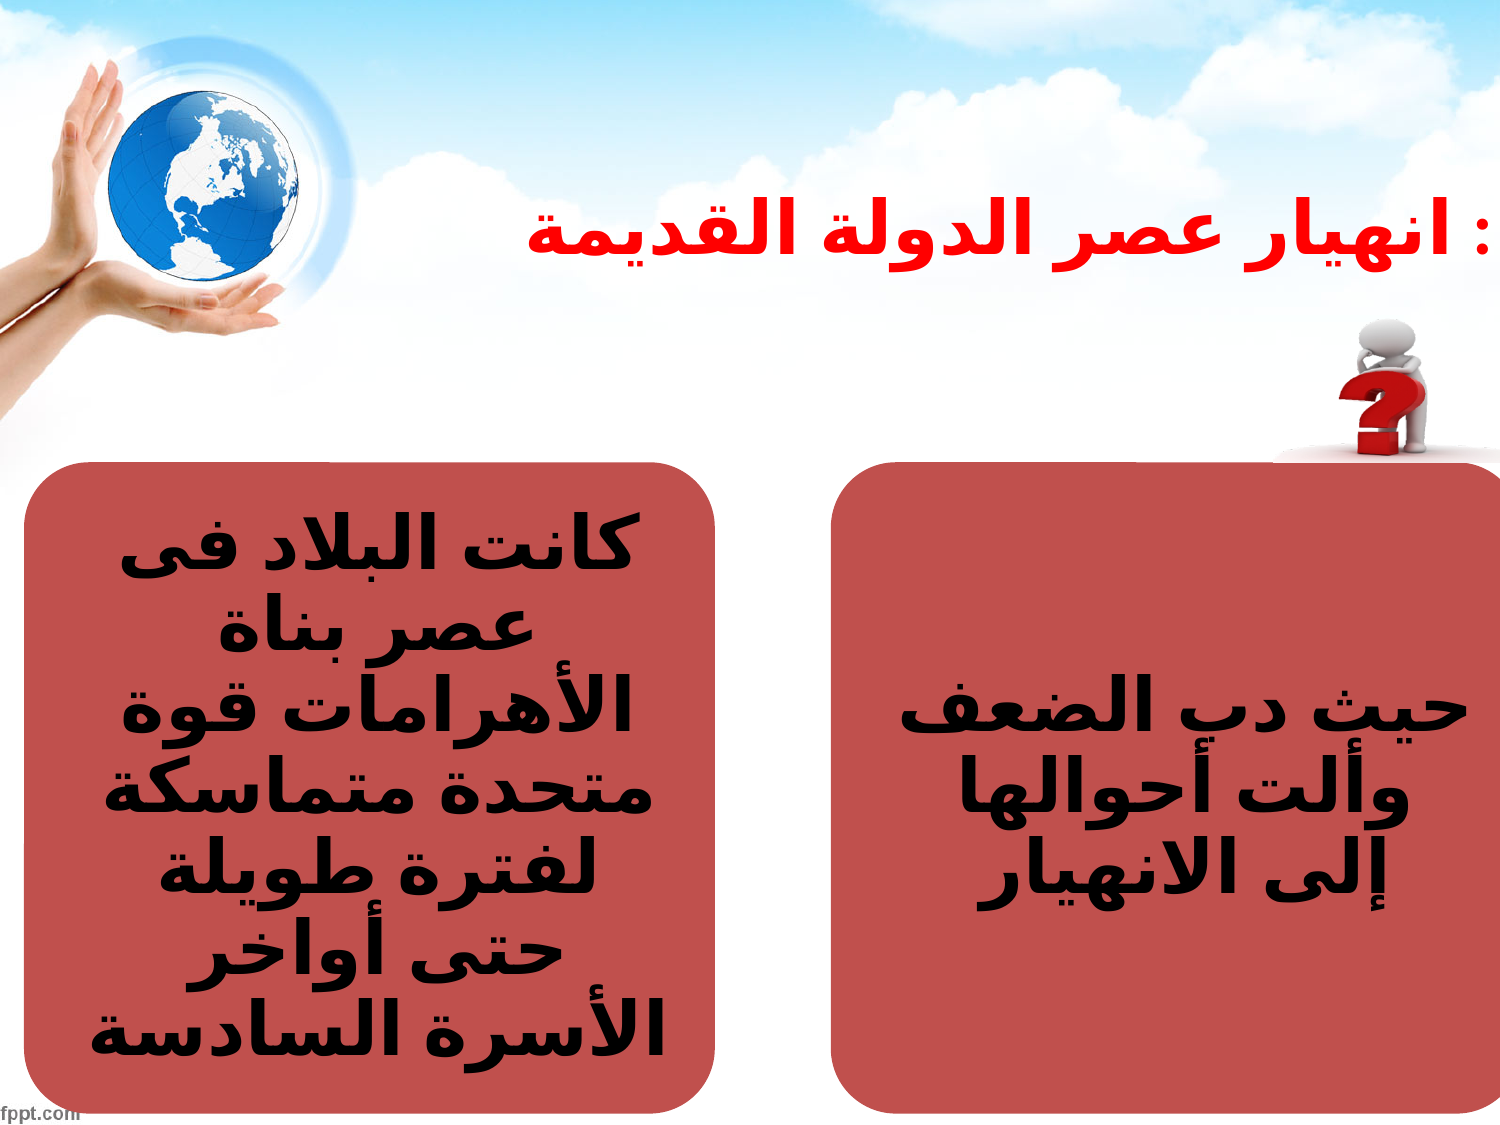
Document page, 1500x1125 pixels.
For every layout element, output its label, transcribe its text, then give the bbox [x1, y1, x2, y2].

title انهيار عصر الدولة القديمة : [158, 186, 1500, 262]
picture [0, 0, 1500, 1125]
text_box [23, 462, 1500, 1114]
